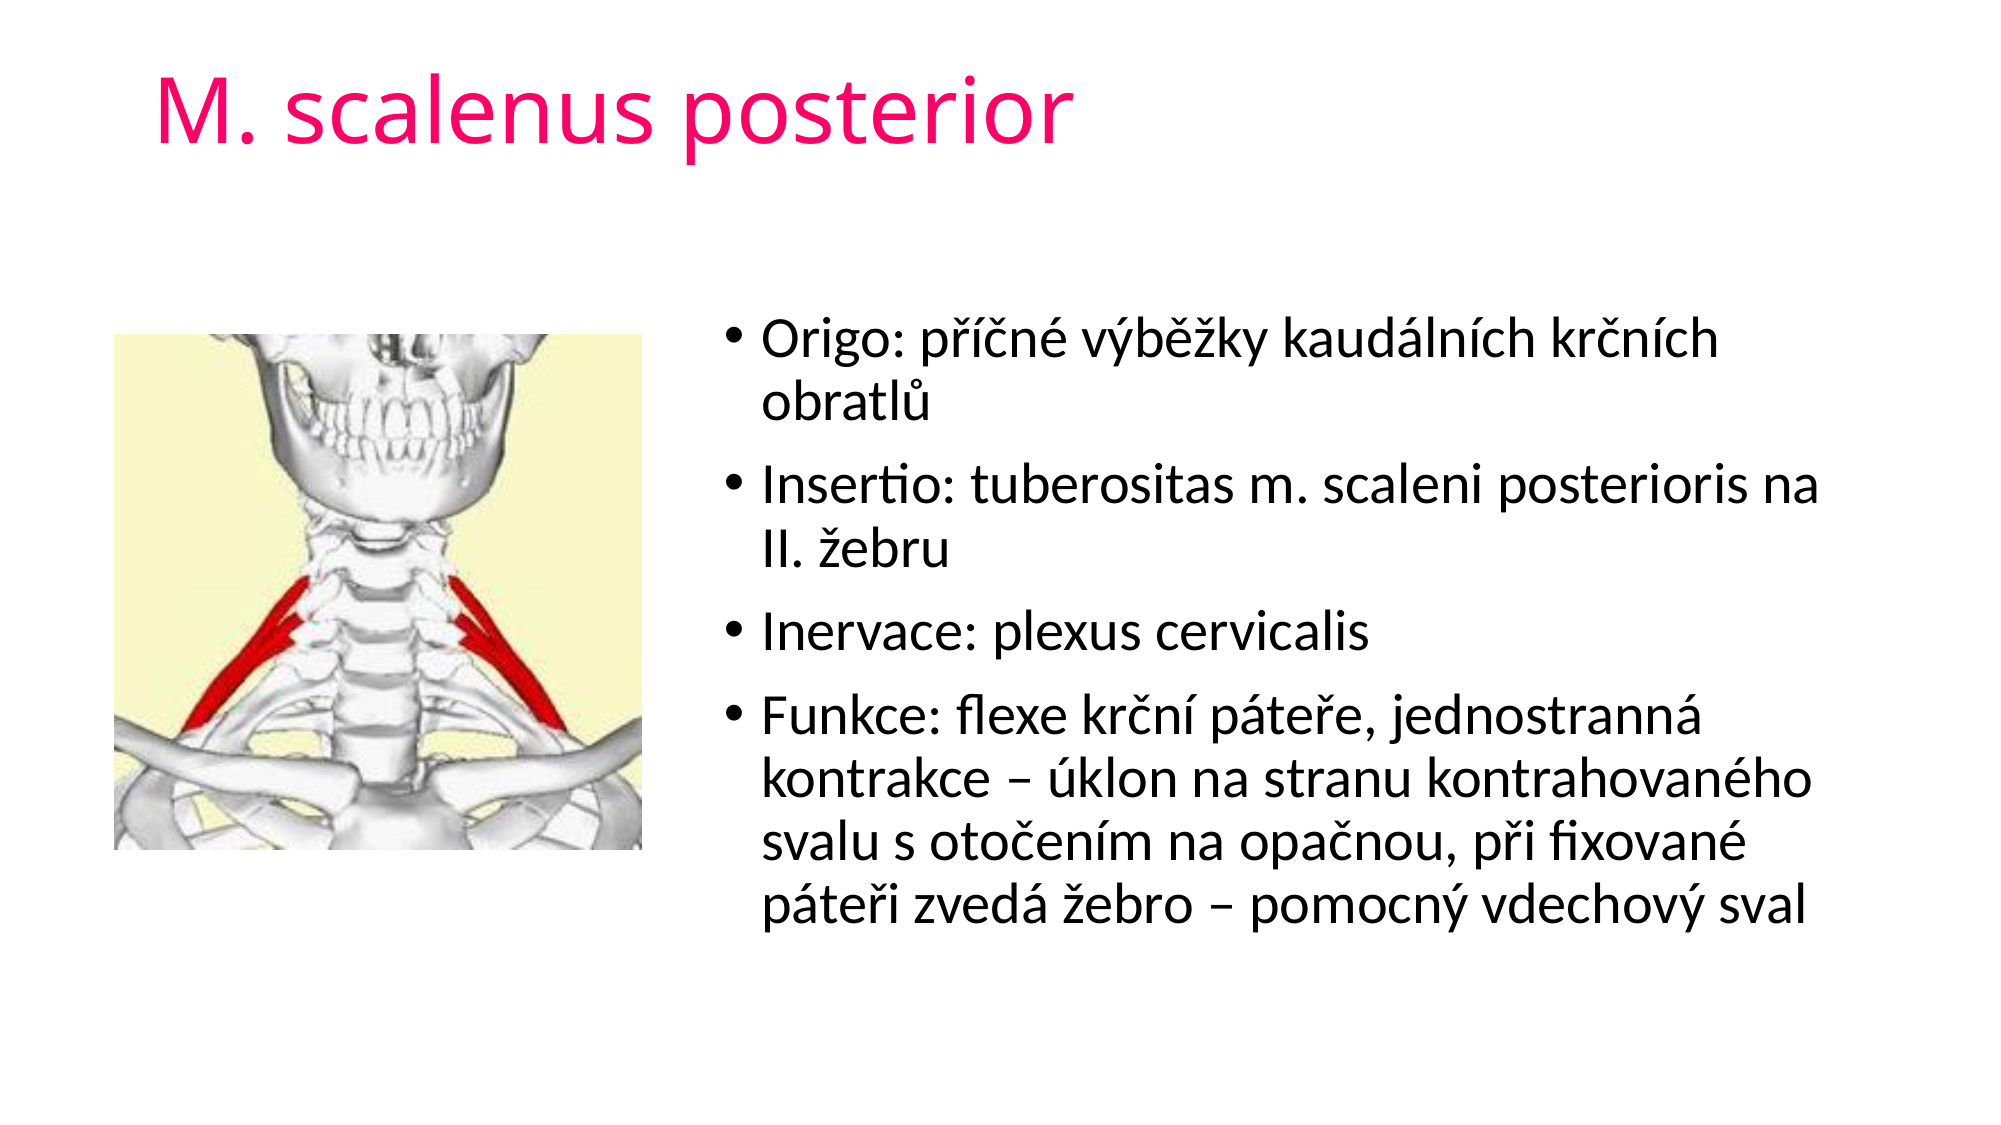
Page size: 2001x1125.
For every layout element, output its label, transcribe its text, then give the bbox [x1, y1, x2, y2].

list Origo: příčné výběžky kaudálních krčních obratlů Insertio: tuberositas m. scaleni posterioris na II. žebru Inervace: plexus cervicalis Funkce: flexe krční páteře, jednostranná kontrakce – úklon na stranu kontrahovaného svalu s otočením na opačnou, při fixované páteři zvedá žebro – pomocný vdechový sval [708, 299, 1863, 1014]
picture [114, 334, 642, 850]
title M. scalenus posterior [137, 59, 1863, 278]
